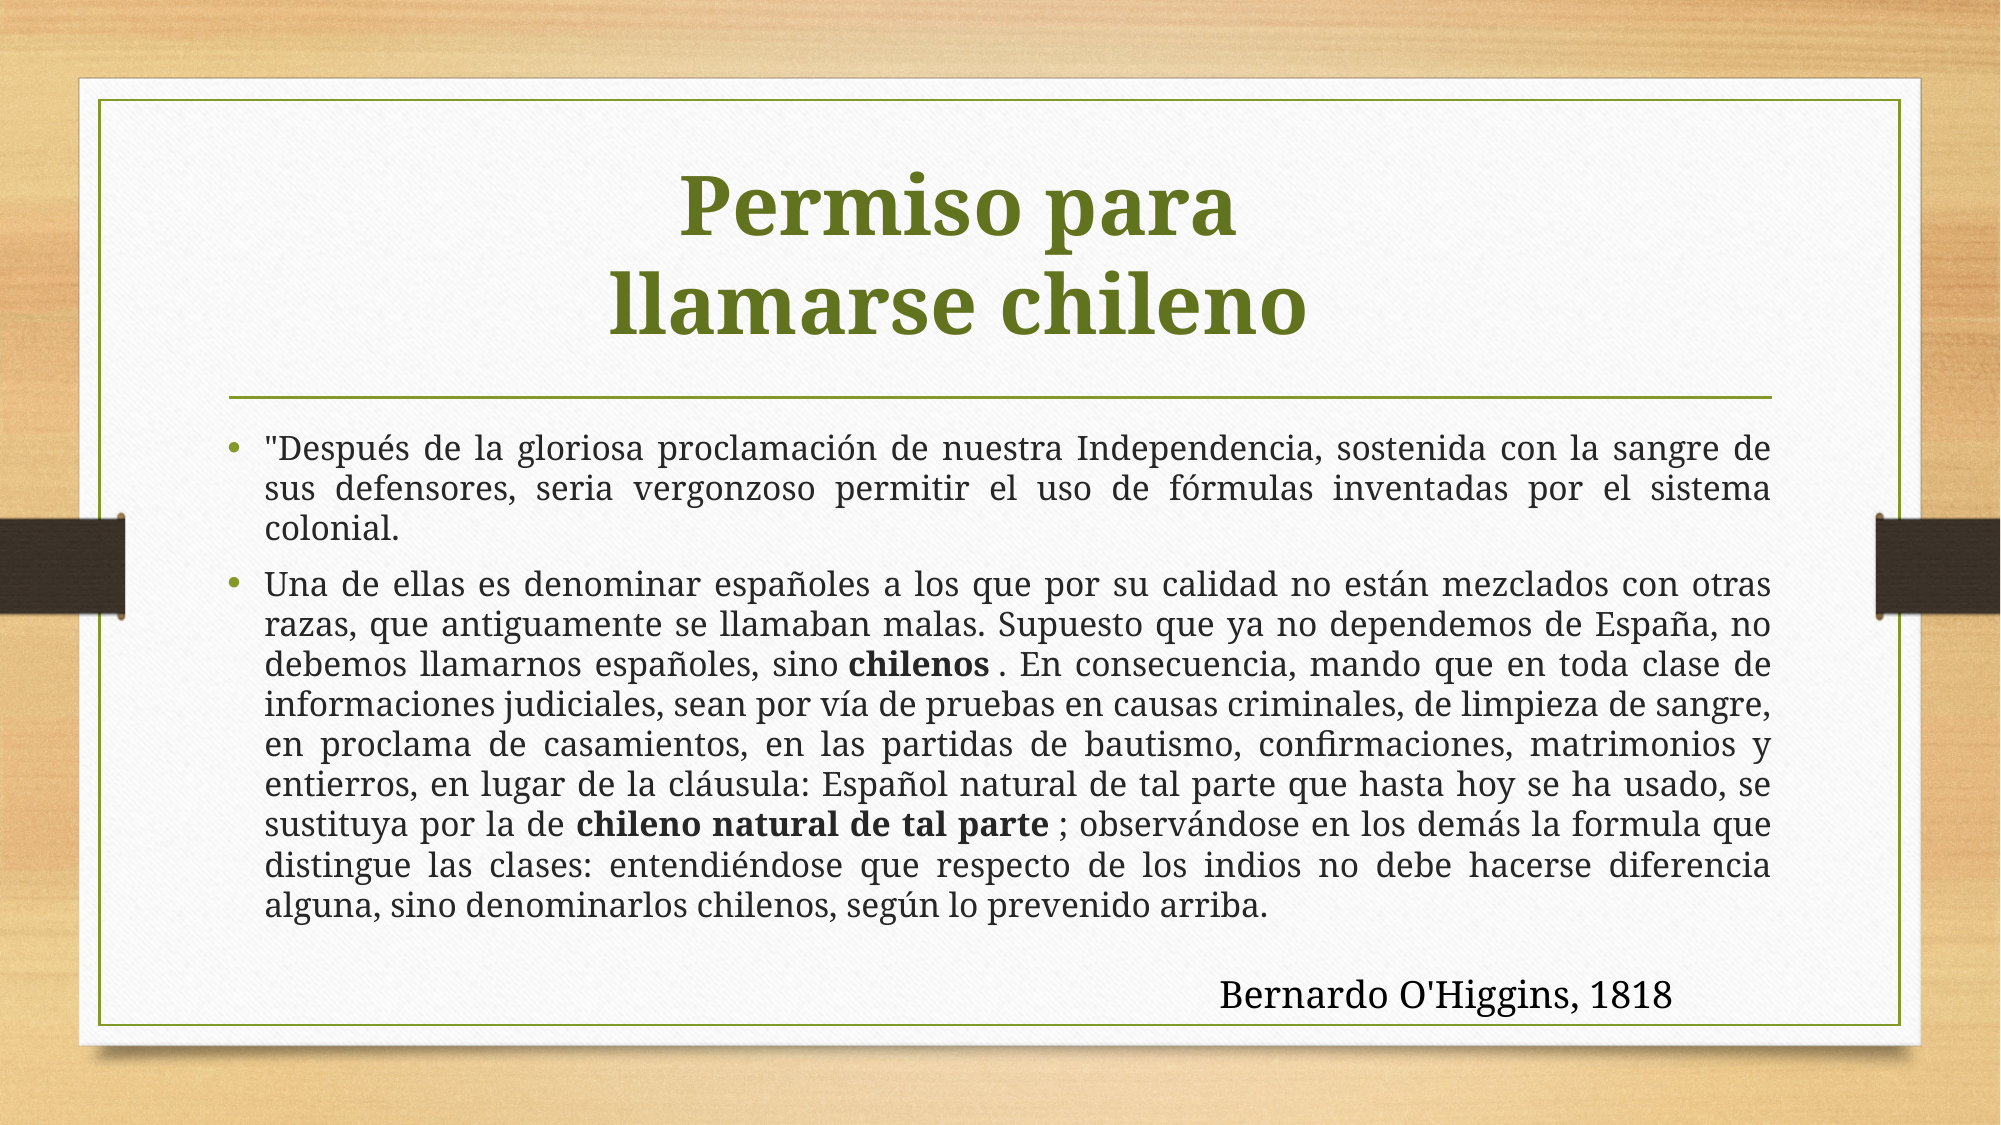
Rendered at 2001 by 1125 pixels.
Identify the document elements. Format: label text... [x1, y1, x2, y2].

title Permiso para llamarse chileno [514, 144, 1404, 359]
list "Después de la gloriosa proclamación de nuestra Independencia, sostenida con la sangre de sus defensores, seria vergonzoso permitir el uso de fórmulas inventadas por el sistema colonial. Una de ellas es denominar españoles a los que por su calidad no están mezclados con otras razas, que antiguamente se llamaban malas. Supuesto que ya no dependemos de España, no debemos llamarnos españoles, sino chilenos . En consecuencia, mando que en toda clase de informaciones judiciales, sean por vía de pruebas en causas criminales, de limpieza de sangre, en proclama de casamientos, en las partidas de bautismo, confirmaciones, matrimonios y entierros, en lugar de la cláusula: Español natural de tal parte que hasta hoy se ha usado, se sustituya por la de chileno natural de tal parte ; observándose en los demás la formula que distingue las clases: entendiéndose que respecto de los indios no debe hacerse diferencia alguna, sino denominarlos chilenos, según lo prevenido arriba. [212, 419, 1788, 964]
picture [0, 0, 2001, 1125]
text_box Bernardo O'Higgins, 1818 [1204, 963, 1689, 1024]
